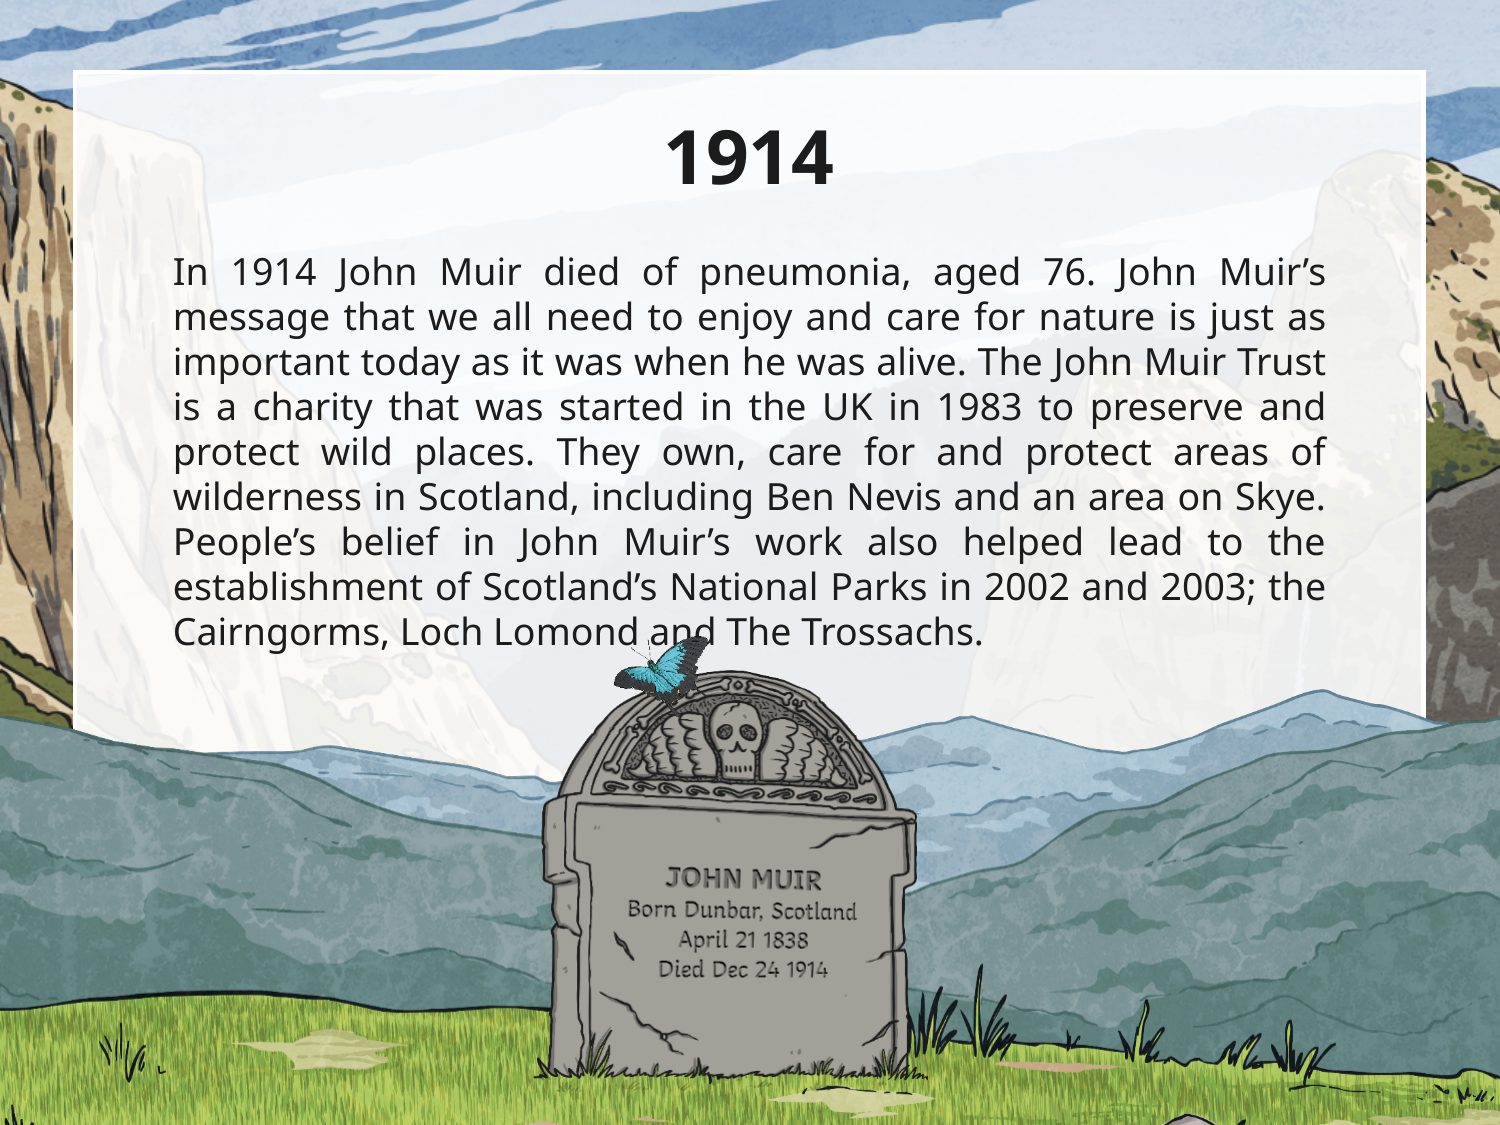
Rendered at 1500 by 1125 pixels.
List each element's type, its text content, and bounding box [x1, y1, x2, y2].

text_box In 1914 John Muir died of pneumonia, aged 76. John Muir’s message that we all need to enjoy and care for nature is just as important today as it was when he was alive. The John Muir Trust is a charity that was started in the UK in 1983 to preserve and protect wild places. They own, care for and protect areas of wilderness in Scotland, including Ben Nevis and an area on Skye. People’s belief in John Muir’s work also helped lead to the establishment of Scotland’s National Parks in 2002 and 2003; the Cairngorms, Loch Lomond and The Trossachs. [172, 248, 1328, 654]
title 1914 [73, 76, 1426, 244]
picture [0, 0, 1500, 1125]
